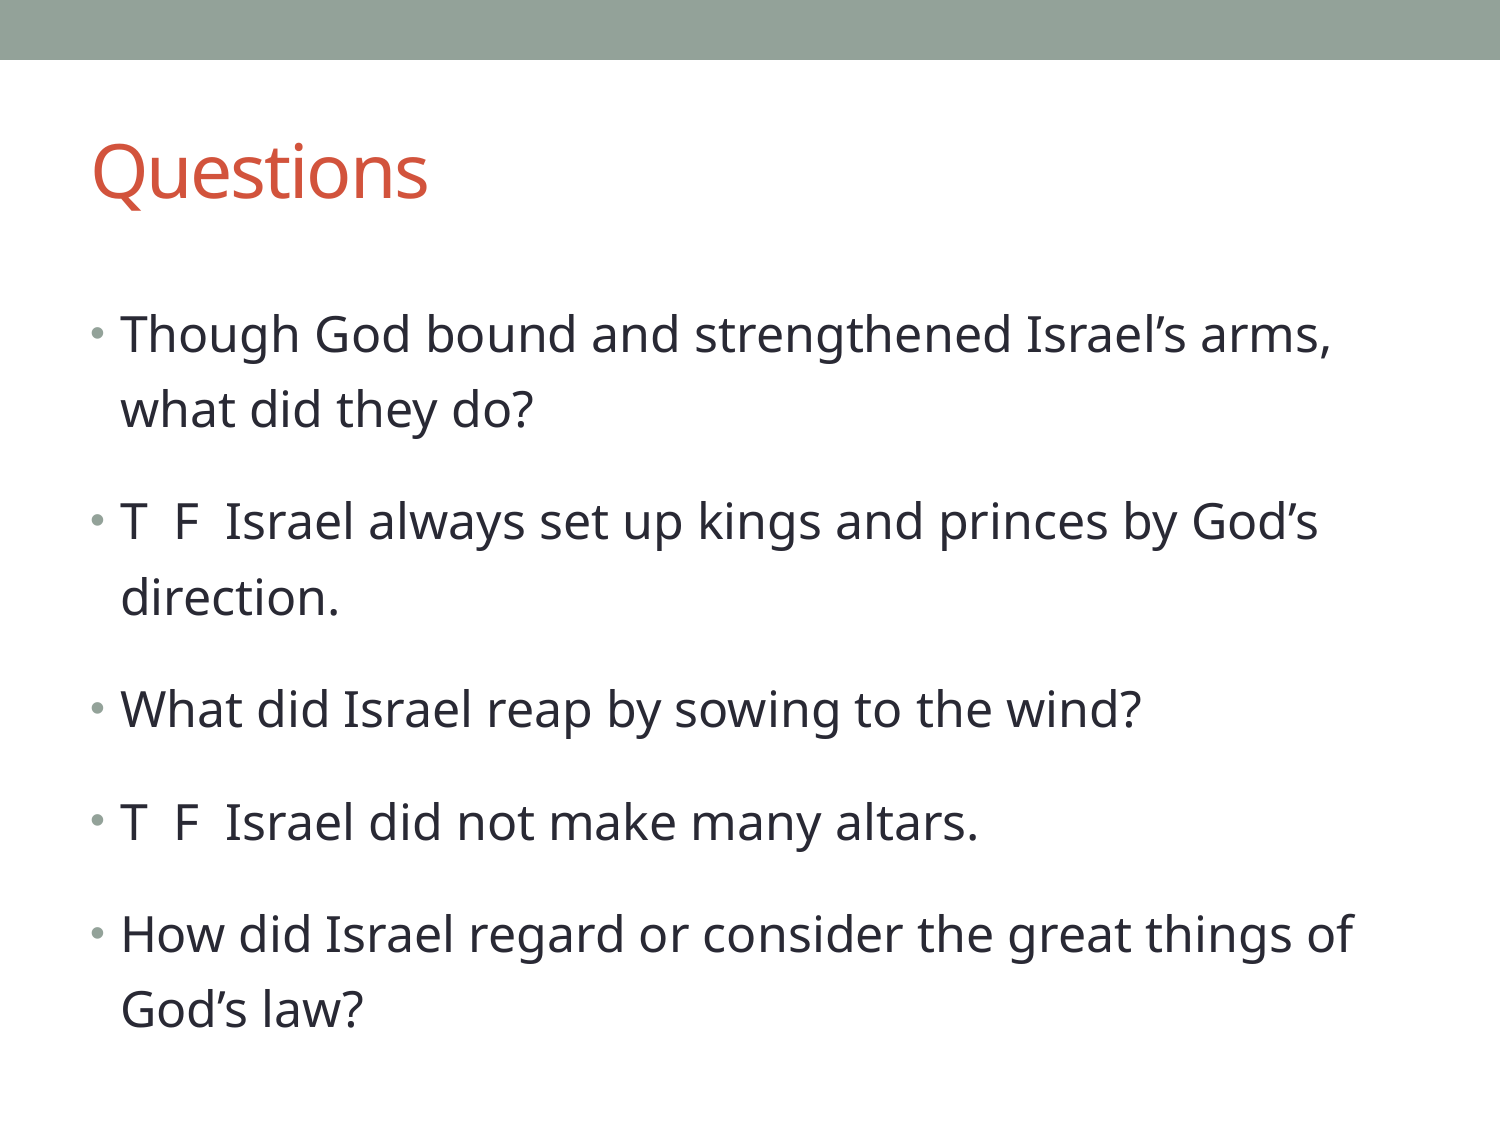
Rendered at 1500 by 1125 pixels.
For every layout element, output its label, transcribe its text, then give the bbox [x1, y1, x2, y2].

title Questions [75, 87, 1425, 250]
list Though God bound and strengthened Israel’s arms, what did they do? T F Israel always set up kings and princes by God’s direction. What did Israel reap by sowing to the wind? T F Israel did not make many altars. How did Israel regard or consider the great things of God’s law? [75, 262, 1425, 1063]
